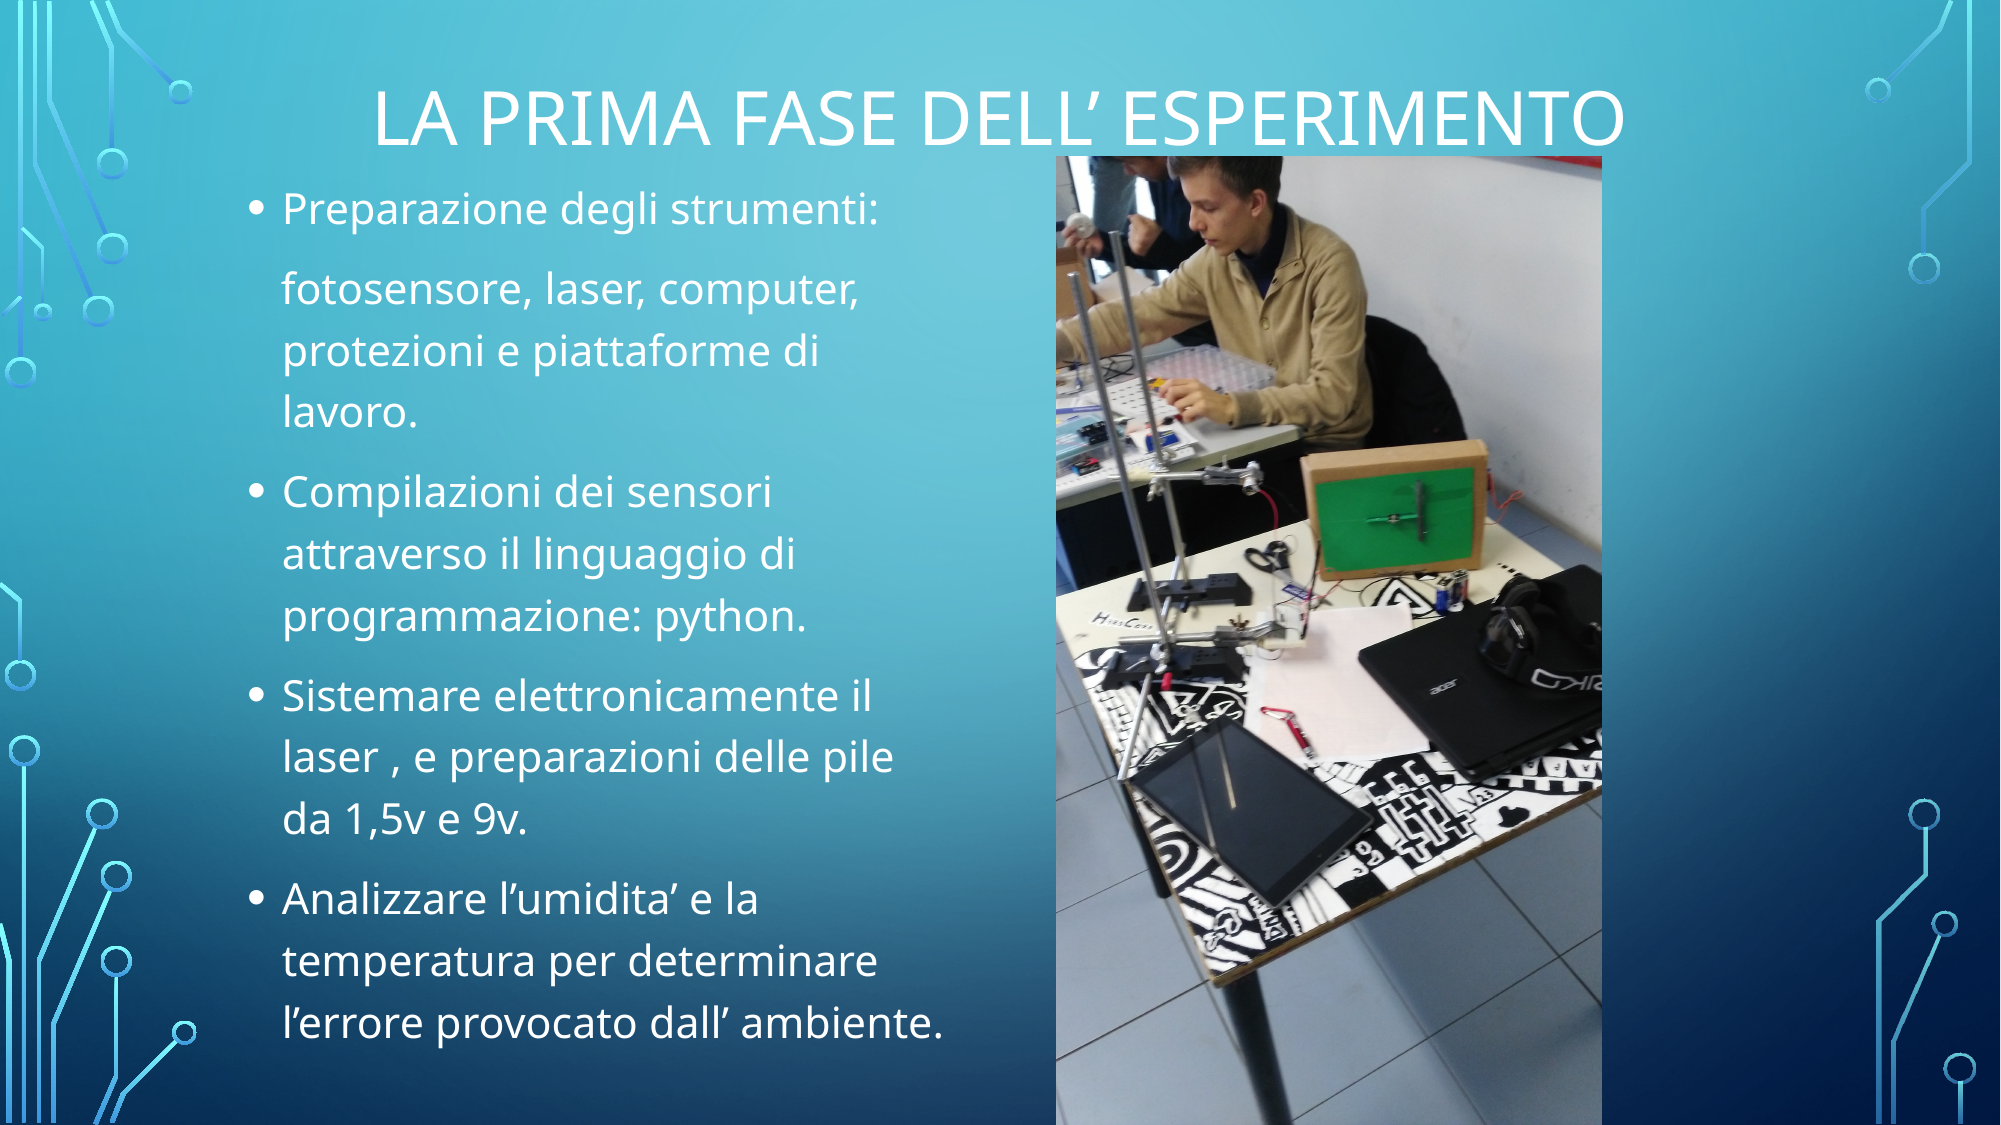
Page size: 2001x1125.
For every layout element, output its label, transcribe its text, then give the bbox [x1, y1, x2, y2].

picture [1056, 156, 1602, 1125]
list Preparazione degli strumenti: fotosensore, laser, computer, protezioni e piattaforme di lavoro. Compilazioni dei sensori attraverso il linguaggio di programmazione: python. Sistemare elettronicamente il laser , e preparazioni delle pile da 1,5v e 9v. Analizzare l’umidita’ e la temperatura per determinare l’errore provocato dall’ ambiente. [232, 163, 966, 1125]
title La prima fase dell’ esperimento [0, 0, 2000, 243]
